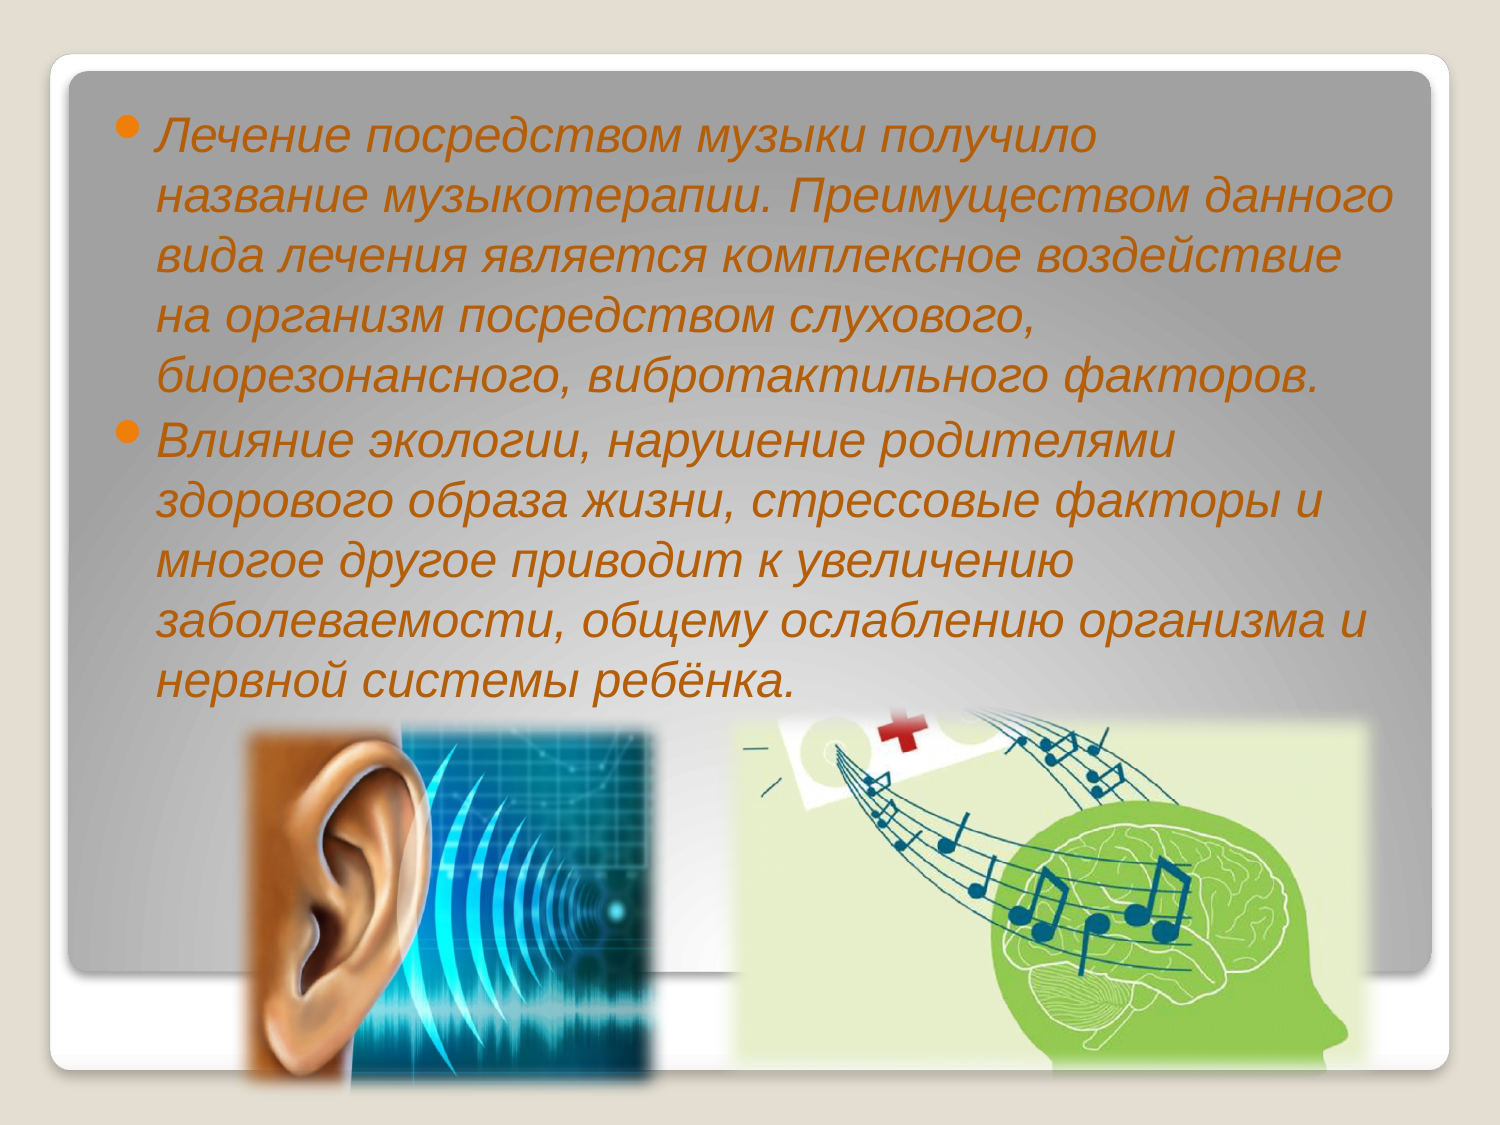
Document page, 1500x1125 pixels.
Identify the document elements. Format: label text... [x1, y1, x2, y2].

list Лечение посредством музыки получило название музыкотерапии. Преимуществом данного вида лечения является комплексное воздействие на организм посредством слухового, биорезонансного, вибротактильного факторов. Влияние экологии, нарушение родителями здорового образа жизни, стрессовые факторы и многое другое приводит к увеличению заболеваемости, общему ослаблению организма и нервной системы ребёнка. [82, 86, 1425, 774]
picture [229, 715, 668, 1099]
picture [714, 703, 1386, 1083]
